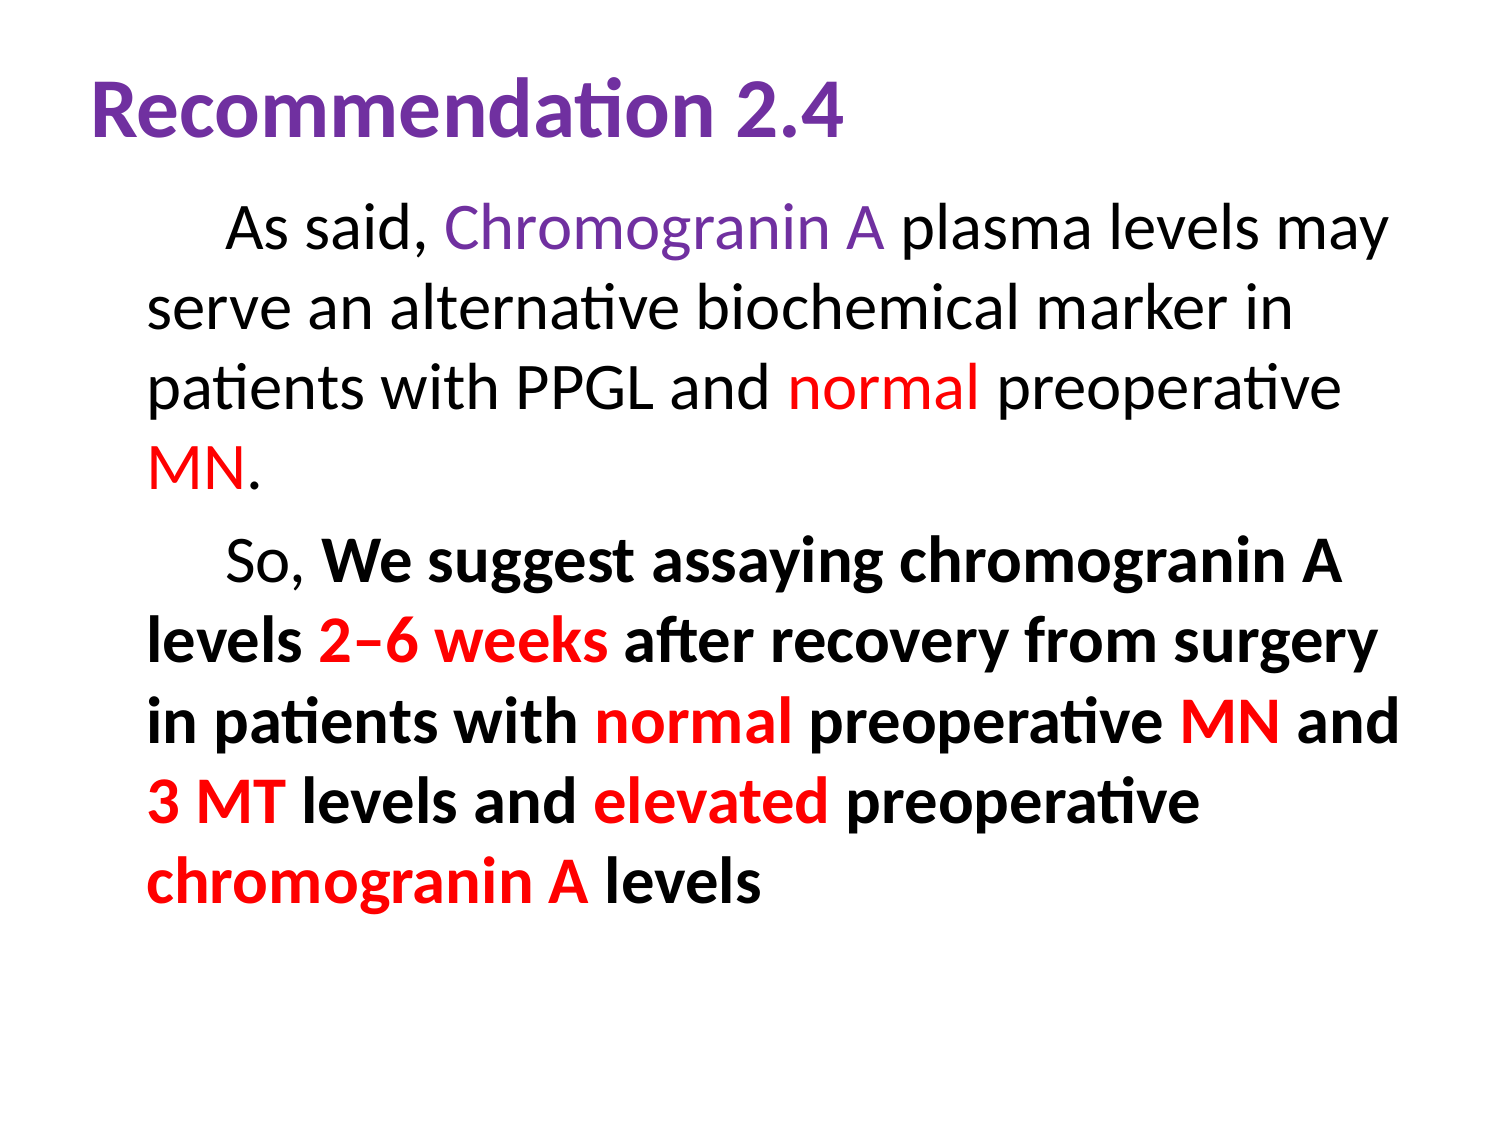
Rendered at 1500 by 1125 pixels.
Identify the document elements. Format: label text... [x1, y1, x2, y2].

list As said, Chromogranin A plasma levels may serve an alternative biochemical marker in patients with PPGL and normal preoperative MN. So, We suggest assaying chromogranin A levels 2–6 weeks after recovery from surgery in patients with normal preoperative MN and 3 MT levels and elevated preoperative chromogranin A levels [75, 174, 1425, 1063]
title Recommendation 2.4 [75, 45, 1425, 163]
